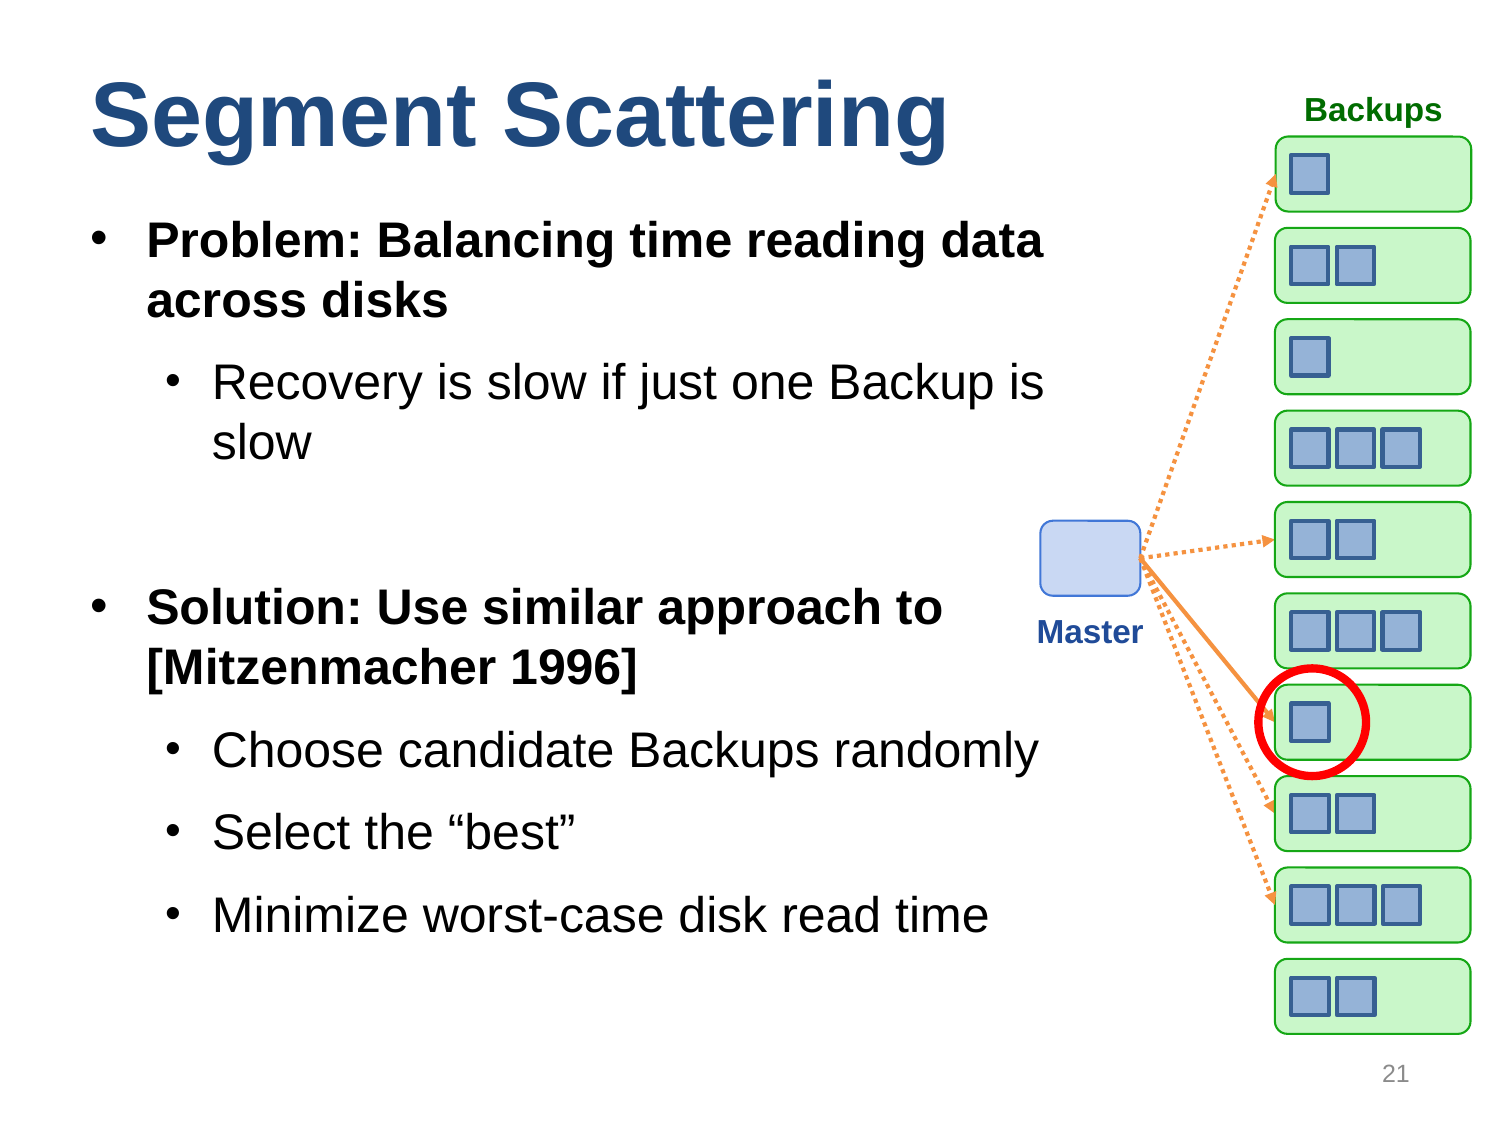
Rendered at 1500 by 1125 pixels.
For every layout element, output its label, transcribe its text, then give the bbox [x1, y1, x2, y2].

text_box [1289, 336, 1331, 378]
text_box [1280, 501, 1471, 578]
text_box [1280, 227, 1471, 303]
text_box [1354, 684, 1471, 760]
slide_number 21 [1074, 1042, 1425, 1103]
text_box [1280, 410, 1471, 486]
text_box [1290, 429, 1421, 468]
text_box [1289, 153, 1330, 195]
text_box [1275, 136, 1472, 212]
text_box [1279, 776, 1471, 852]
text_box [1281, 593, 1471, 669]
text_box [1290, 794, 1375, 833]
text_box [1291, 977, 1375, 1016]
title Segment Scattering [75, 45, 1425, 175]
list Problem: Balancing time reading data across disks Recovery is slow if just one Backup is slow Solution: Use similar approach to [Mitzenmacher 1996] Choose candidate Backups randomly Select the “best” Minimize worst-case disk read time [75, 200, 1100, 1005]
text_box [1140, 539, 1276, 557]
text_box [1280, 666, 1369, 779]
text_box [1140, 173, 1276, 539]
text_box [1290, 520, 1375, 559]
text_box [1280, 319, 1471, 395]
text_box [1290, 611, 1421, 650]
text_box [1274, 958, 1471, 1034]
text_box [1274, 867, 1471, 943]
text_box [1020, 520, 1134, 659]
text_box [1140, 558, 1276, 906]
text_box Backups [1289, 80, 1458, 136]
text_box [1290, 246, 1375, 285]
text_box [1291, 886, 1421, 925]
